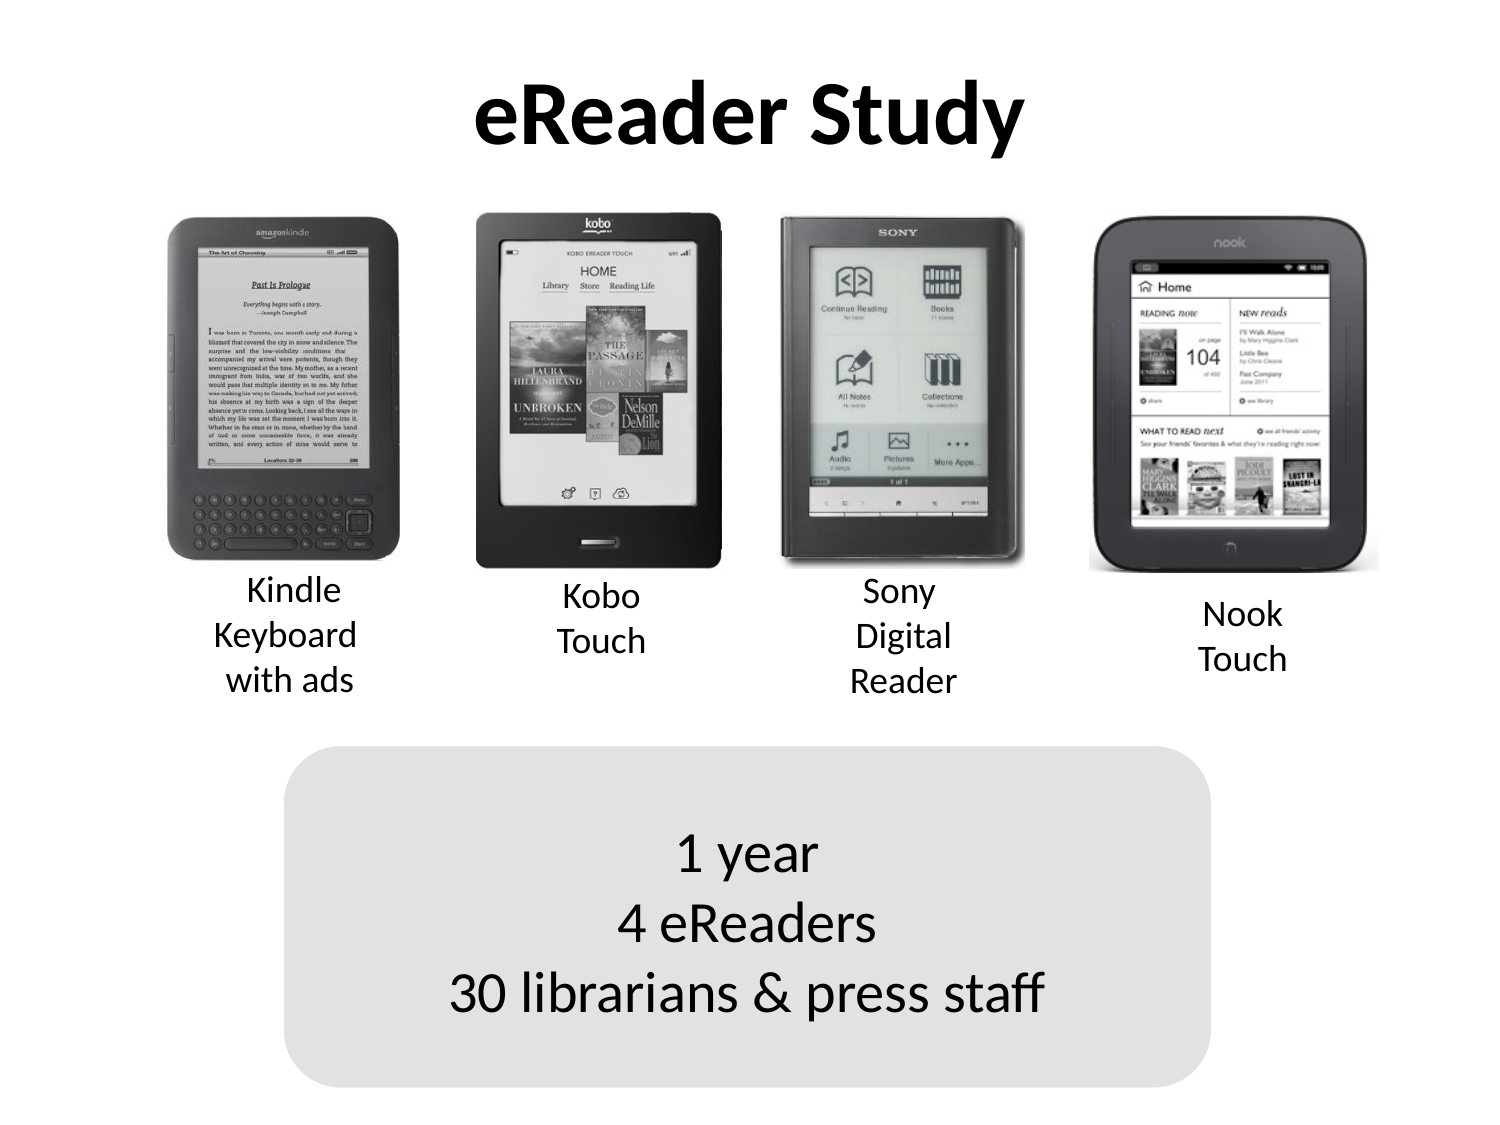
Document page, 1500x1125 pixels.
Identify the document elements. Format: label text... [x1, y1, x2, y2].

picture [475, 212, 723, 572]
picture [778, 212, 1026, 569]
text_box 1 year 4 eReaders 30 librarians & press staff [281, 743, 1213, 1090]
text_box eReader Study [74, 45, 1425, 233]
text_box Kobo Touch [528, 580, 675, 669]
text_box Nook Touch [1123, 581, 1363, 687]
picture [162, 212, 401, 562]
text_box Kindle Keyboard with ads [160, 557, 429, 708]
picture [1089, 212, 1379, 574]
text_box Sony Digital Reader [795, 578, 1013, 709]
